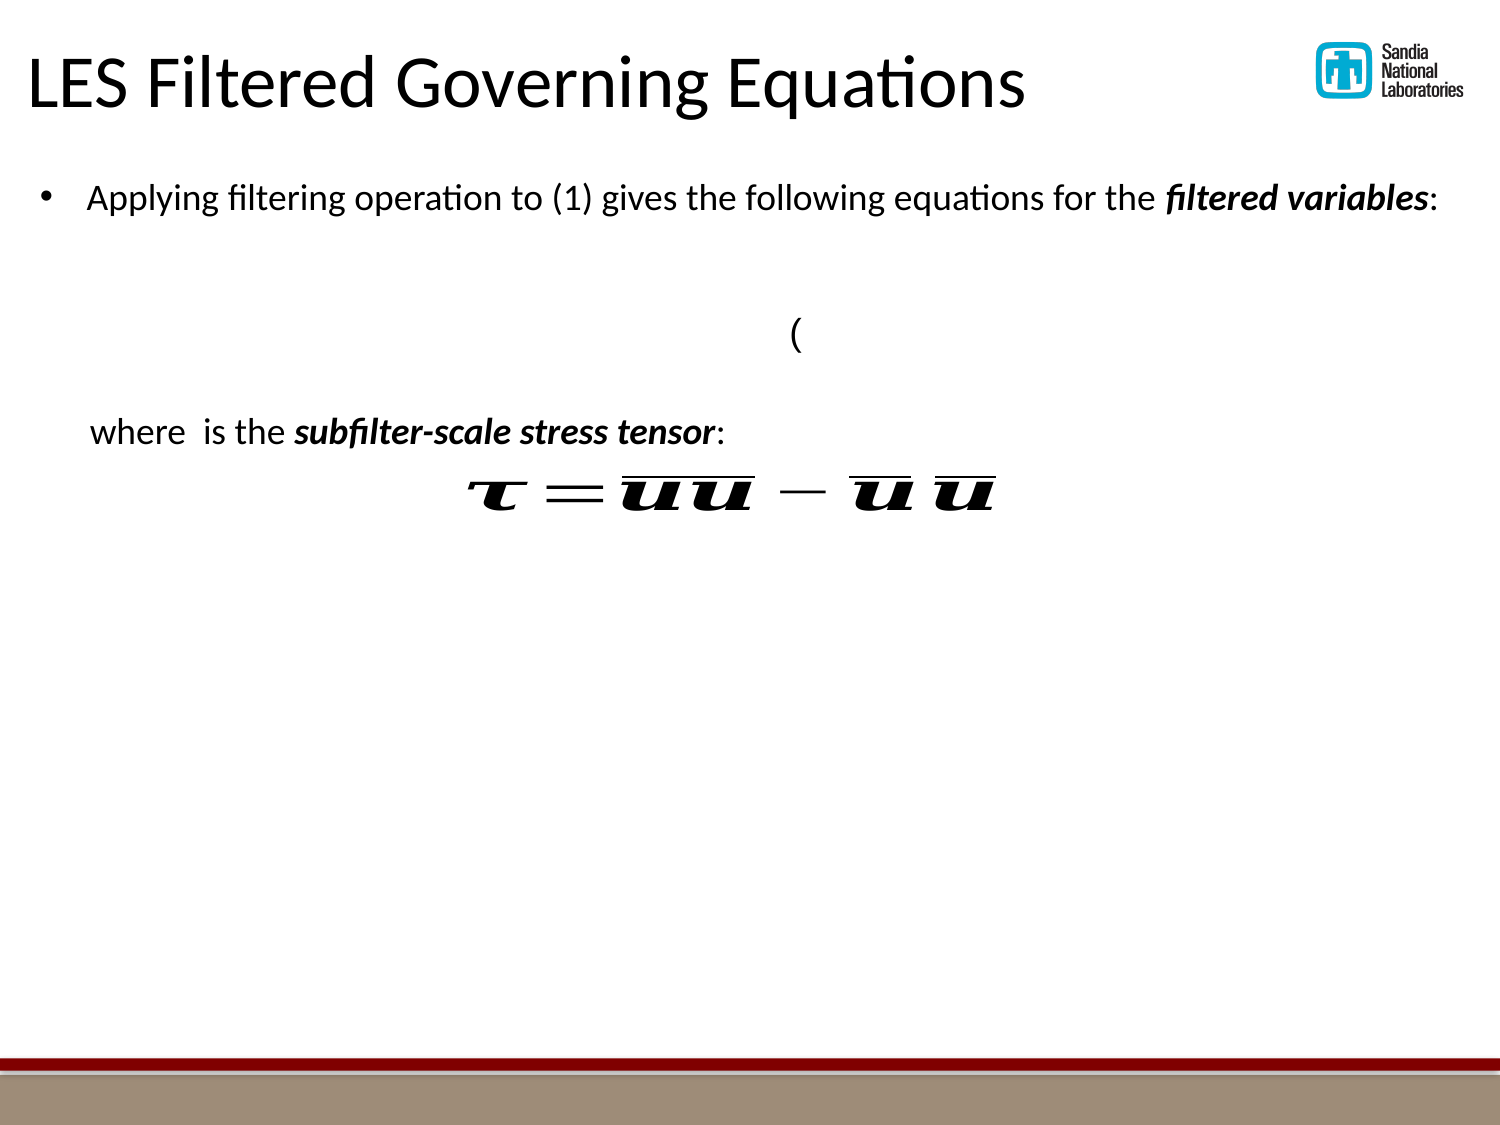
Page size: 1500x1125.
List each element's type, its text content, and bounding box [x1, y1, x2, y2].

text_box LES Filtered Governing Equations [12, 24, 1500, 130]
text_box Applying filtering operation to (1) gives the following equations for the filtered variables: [24, 165, 1500, 225]
